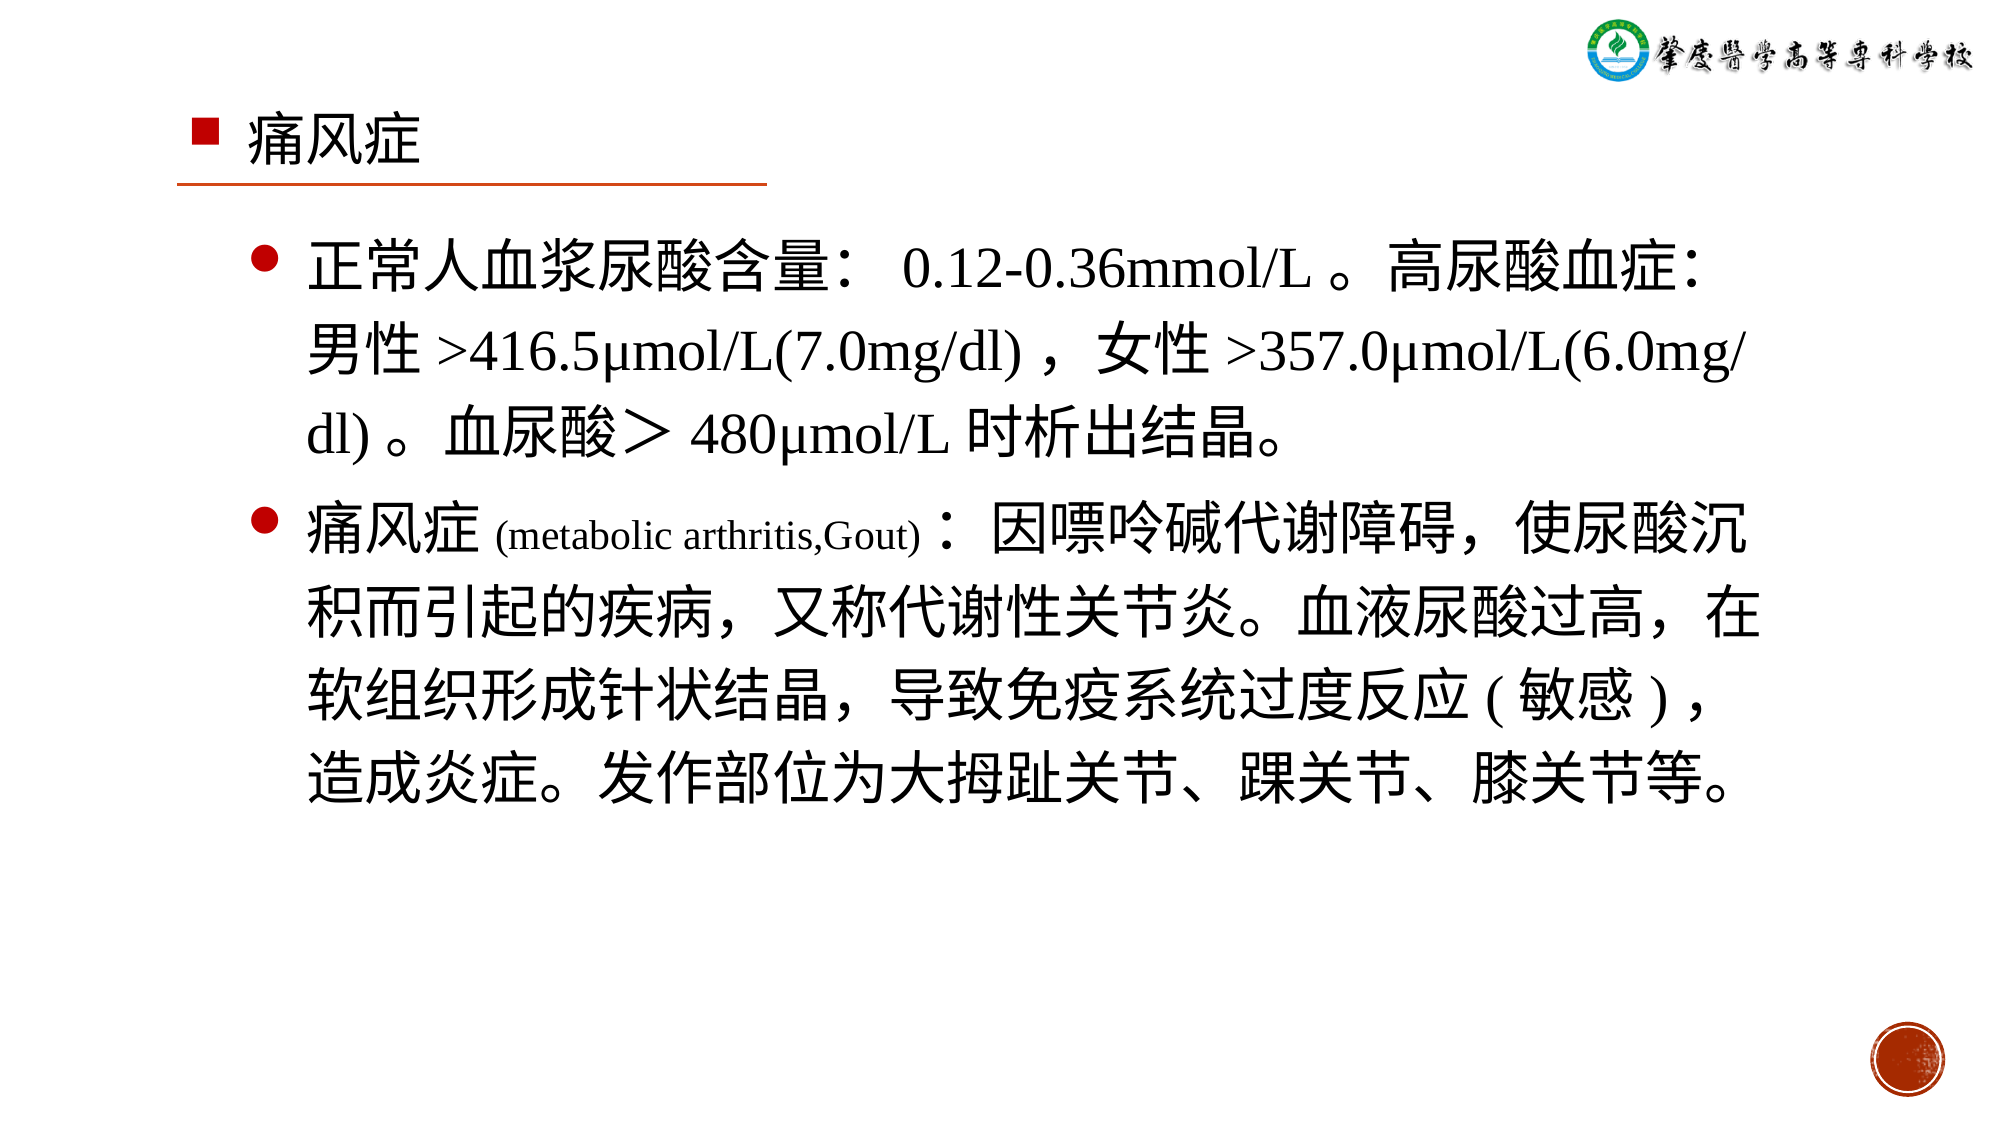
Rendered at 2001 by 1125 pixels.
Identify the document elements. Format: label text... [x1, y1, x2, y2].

list 正常人血浆尿酸含量：0.12-0.36mmol/L。高尿酸血症：男性>416.5μmol/L(7.0mg/dl)，女性>357.0μmol/L(6.0mg/dl)。血尿酸＞480μmol/L时析出结晶。 痛风症(metabolic arthritis,Gout)：因嘌呤碱代谢障碍，使尿酸沉积而引起的疾病，又称代谢性关节炎。血液尿酸过高，在软组织形成针状结晶，导致免疫系统过度反应(敏感)，造成炎症。发作部位为大拇趾关节、踝关节、膝关节等。 [232, 208, 1804, 835]
title 痛风症 [173, 90, 494, 185]
picture [1575, 18, 1985, 90]
